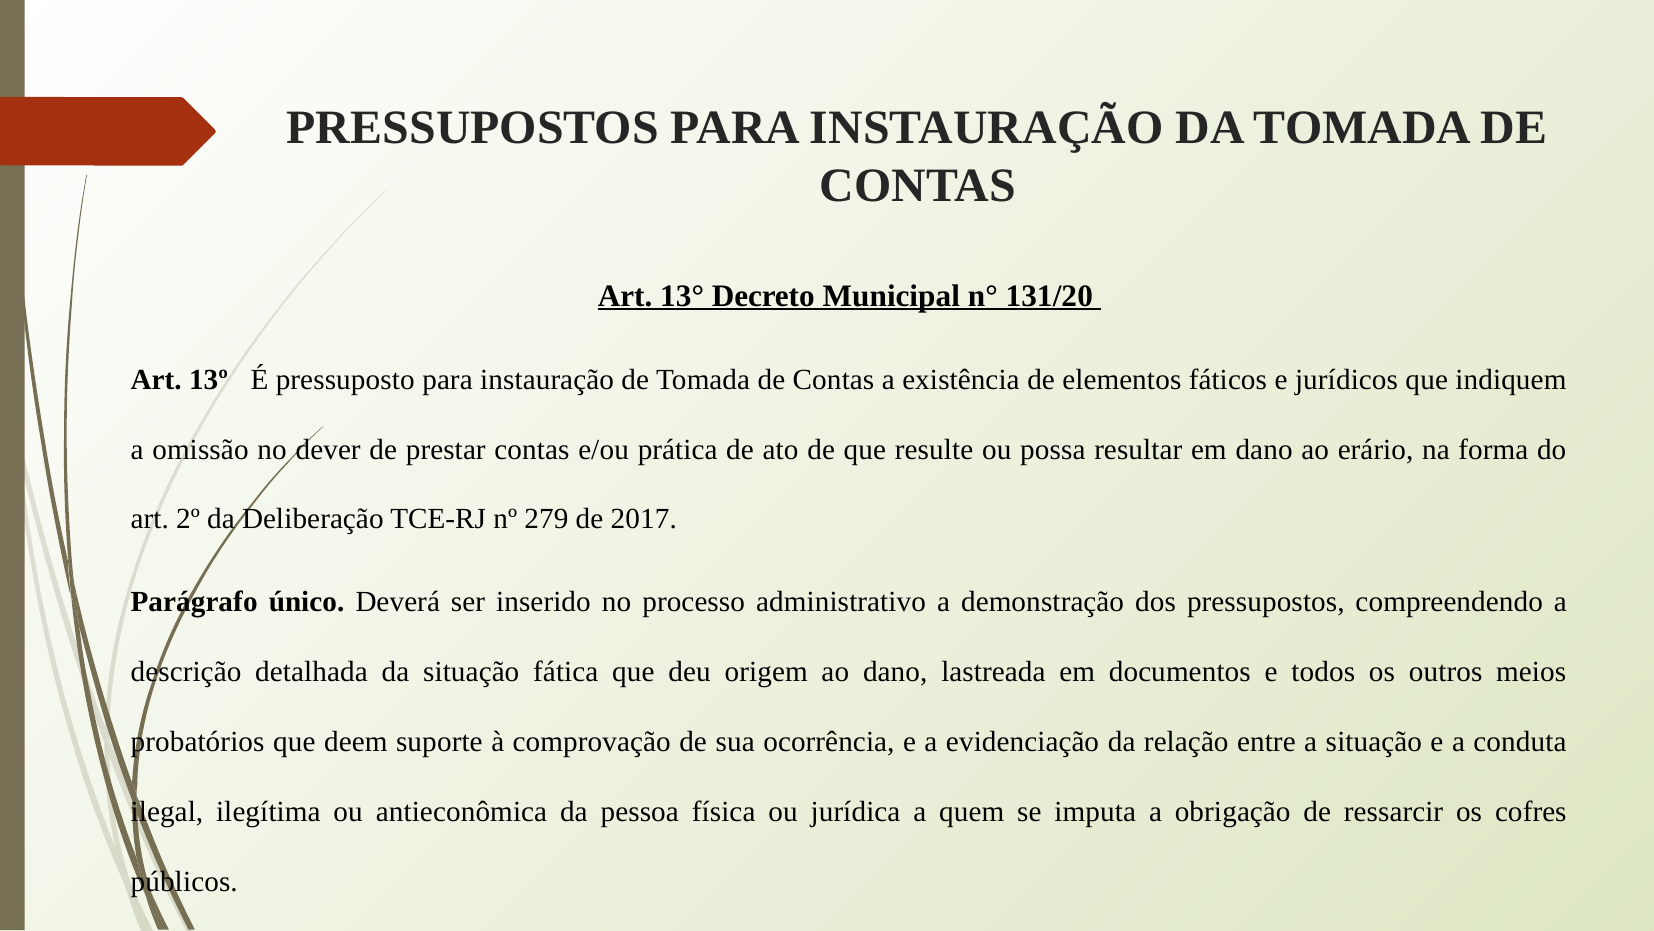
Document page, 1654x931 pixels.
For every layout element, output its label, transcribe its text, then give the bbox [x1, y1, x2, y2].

title PRESSUPOSTOS PARA INSTAURAÇÃO DA TOMADA DE CONTAS [267, 88, 1569, 219]
list Art. 13° Decreto Municipal n° 131/20 Art. 13º É pressuposto para instauração de Tomada de Contas a existência de elementos fáticos e jurídicos que indiquem a omissão no dever de prestar contas e/ou prática de ato de que resulte ou possa resultar em dano ao erário, na forma do art. 2º da Deliberação TCE-RJ nº 279 de 2017. Parágrafo único. Deverá ser inserido no processo administrativo a demonstração dos pressupostos, compreendendo a descrição detalhada da situação fática que deu origem ao dano, lastreada em documentos e todos os outros meios probatórios que deem suporte à comprovação de sua ocorrência, e a evidenciação da relação entre a situação e a conduta ilegal, ilegítima ou antieconômica da pessoa física ou jurídica a quem se imputa a obrigação de ressarcir os cofres públicos. [74, 234, 1569, 896]
